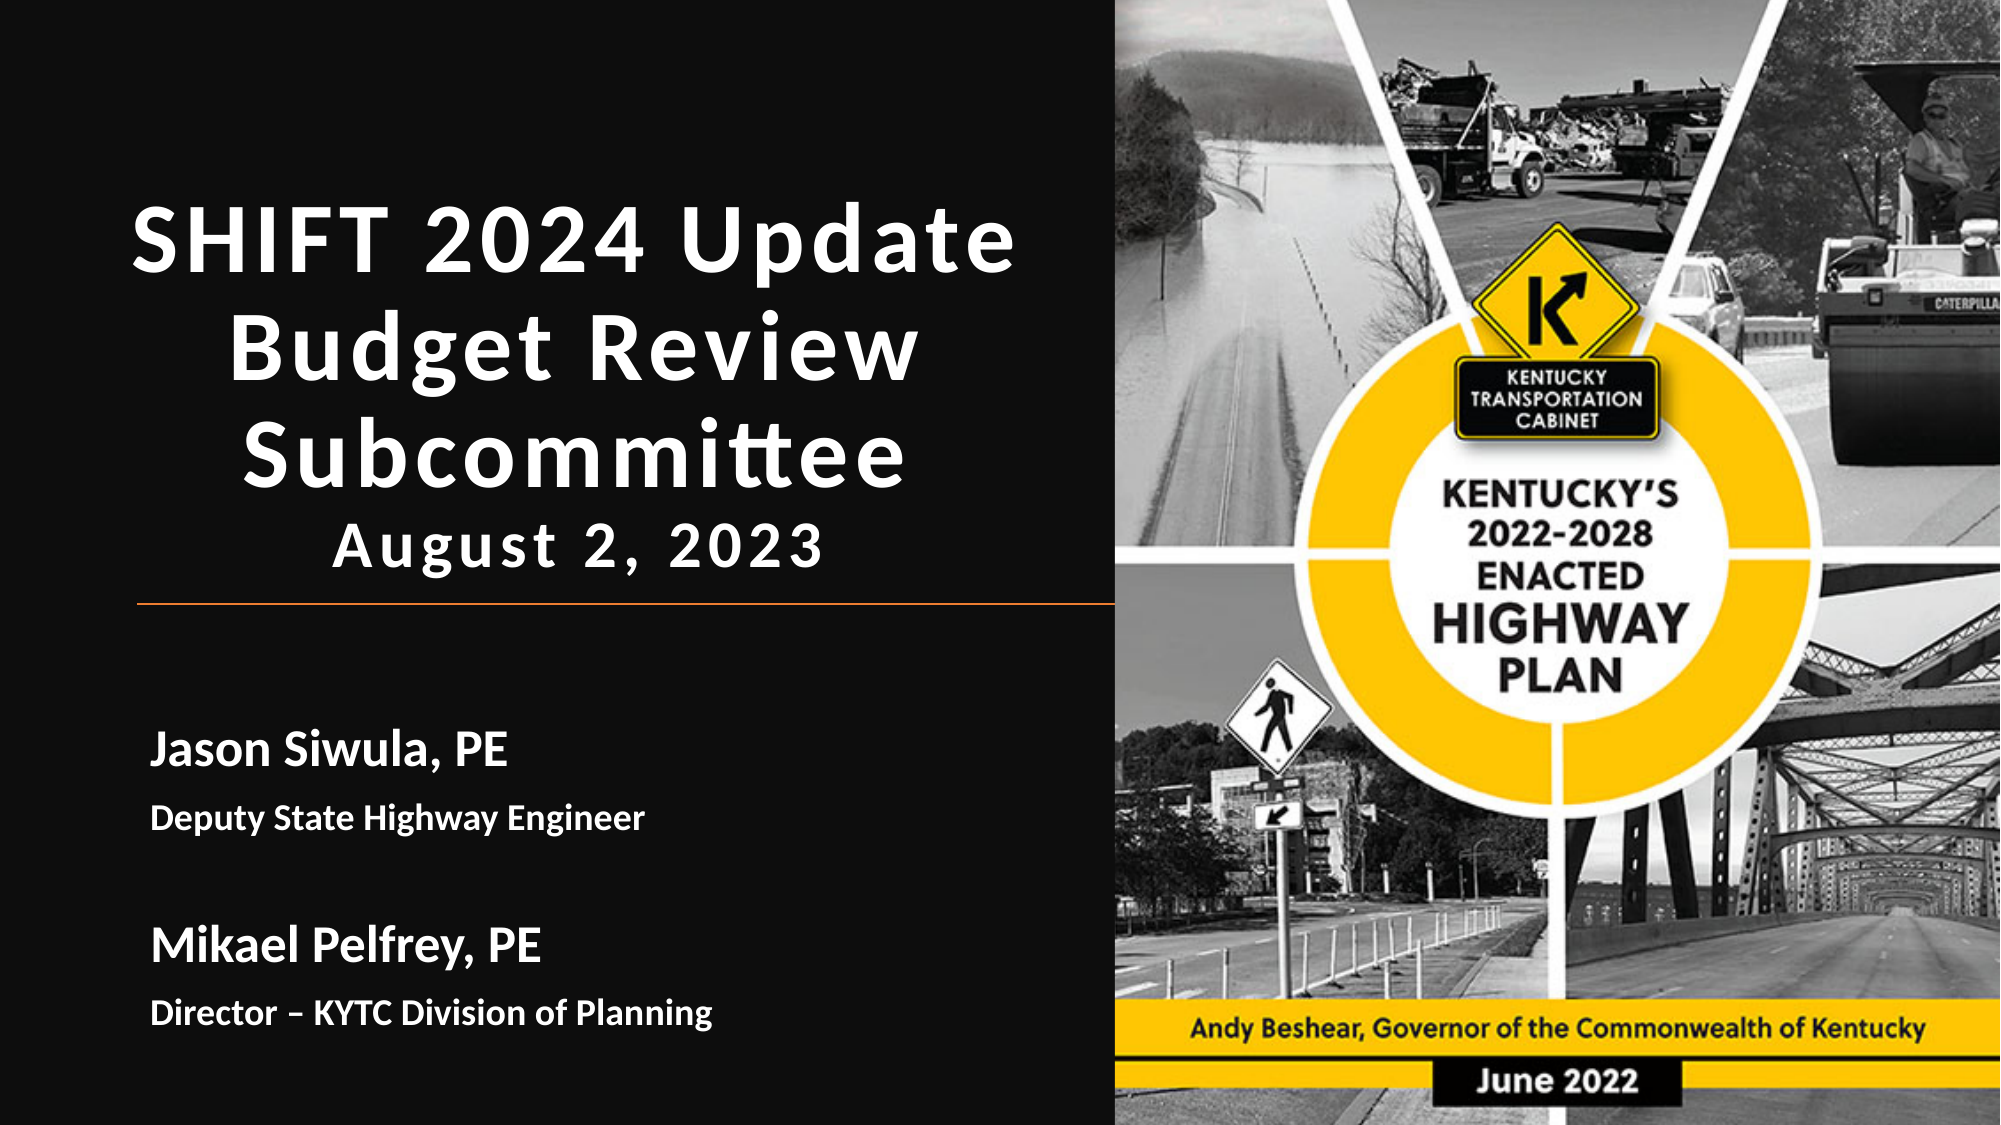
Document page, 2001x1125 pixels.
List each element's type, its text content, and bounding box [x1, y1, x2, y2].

title SHIFT 2024 Update Budget Review Subcommittee August 2, 2023 [108, 94, 1047, 589]
text_box [0, 0, 1114, 1125]
subtitle Jason Siwula, PE Deputy State Highway Engineer Mikael Pelfrey, PE Director – KYTC Division of Planning [135, 713, 1021, 1044]
picture [1114, 0, 2000, 1125]
